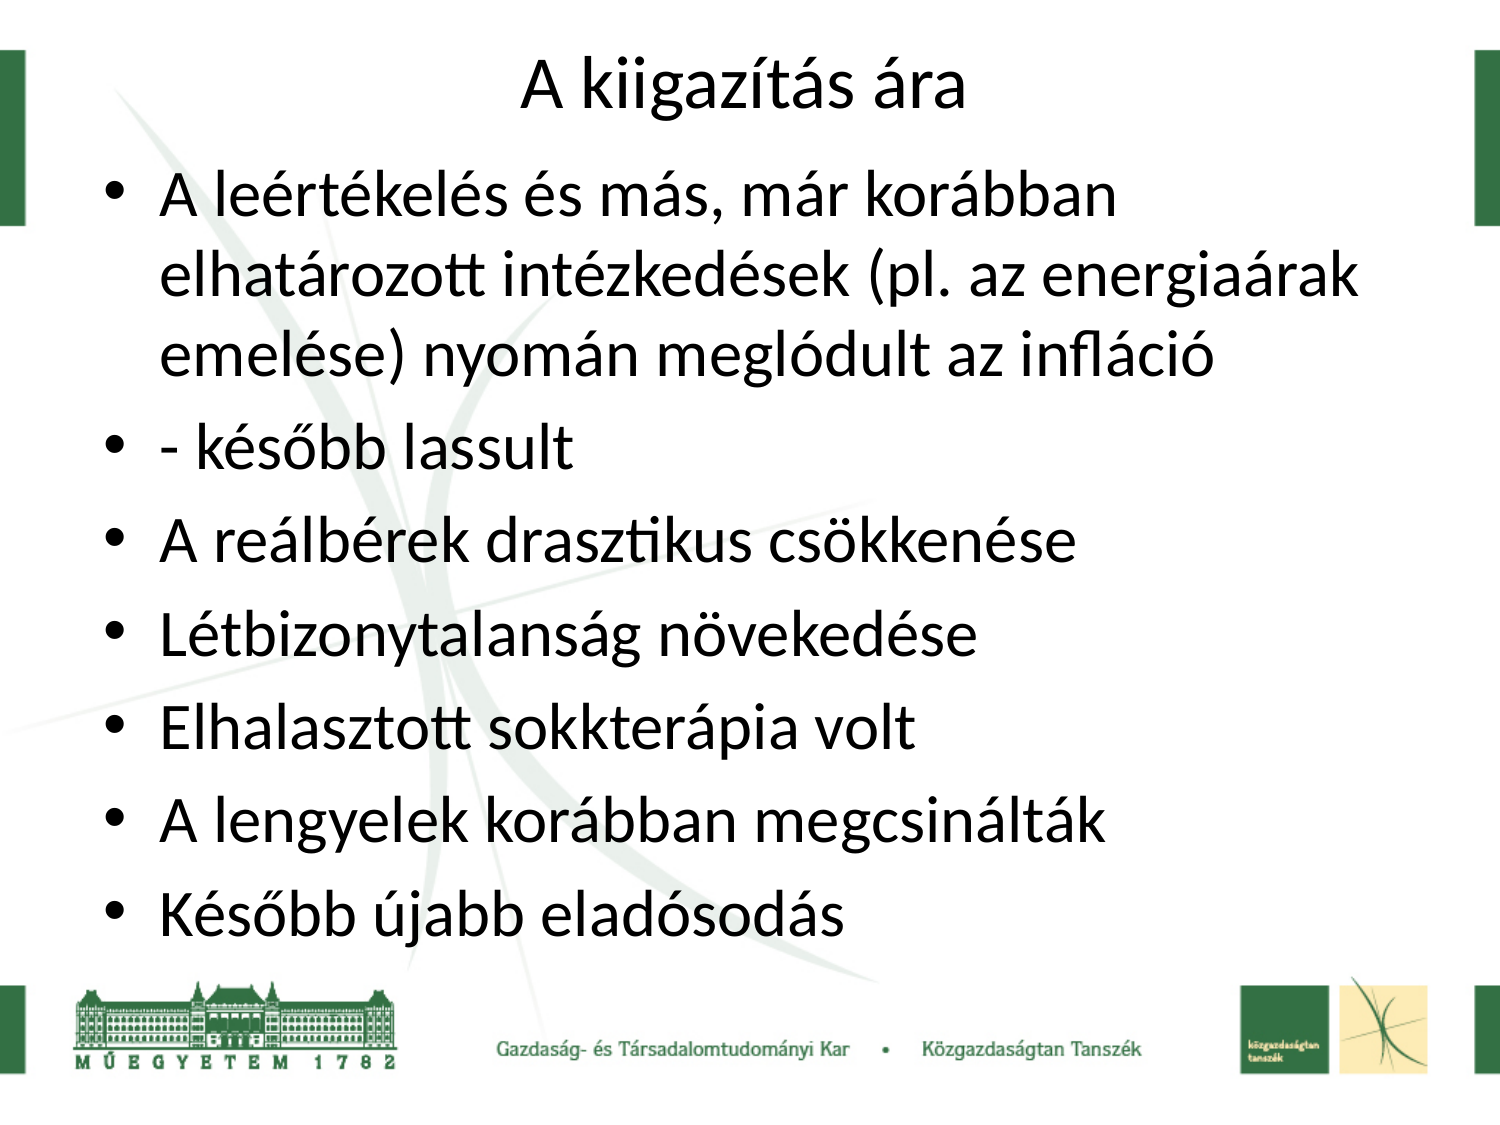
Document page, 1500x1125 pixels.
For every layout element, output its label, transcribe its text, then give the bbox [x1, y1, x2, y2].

title A kiigazítás ára [69, 18, 1421, 139]
picture [0, 0, 1500, 1125]
list A leértékelés és más, már korábban elhatározott intézkedések (pl. az energiaárak emelése) nyomán meglódult az infláció - később lassult A reálbérek drasztikus csökkenése Létbizonytalanság növekedése Elhalasztott sokkterápia volt A lengyelek korábban megcsinálták Később újabb eladósodás [88, 141, 1436, 988]
